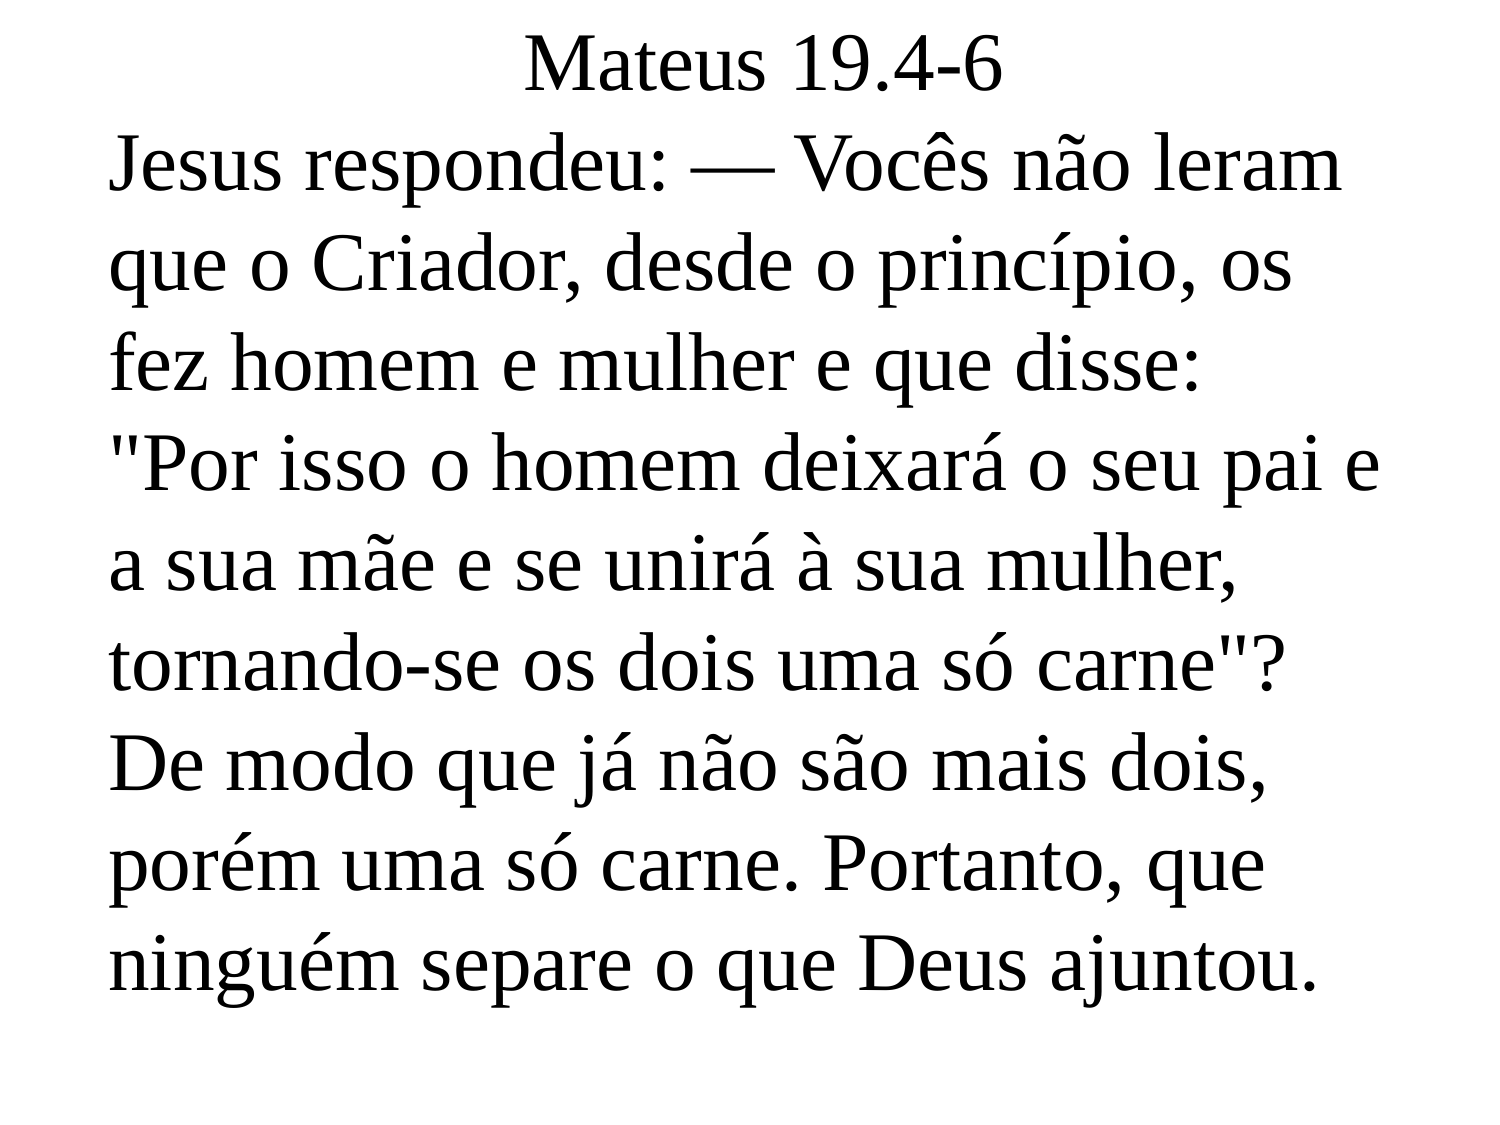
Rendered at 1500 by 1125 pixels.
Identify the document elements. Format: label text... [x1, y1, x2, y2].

text_box Mateus 19.4-6 Jesus respondeu: — Vocês não leram que o Criador, desde o princípio, os fez homem e mulher e que disse: "Por isso o homem deixará o seu pai e a sua mãe e se unirá à sua mulher, tornando-se os dois uma só carne"? De modo que já não são mais dois, porém uma só carne. Portanto, que ninguém separe o que Deus ajuntou. [93, 0, 1418, 1125]
